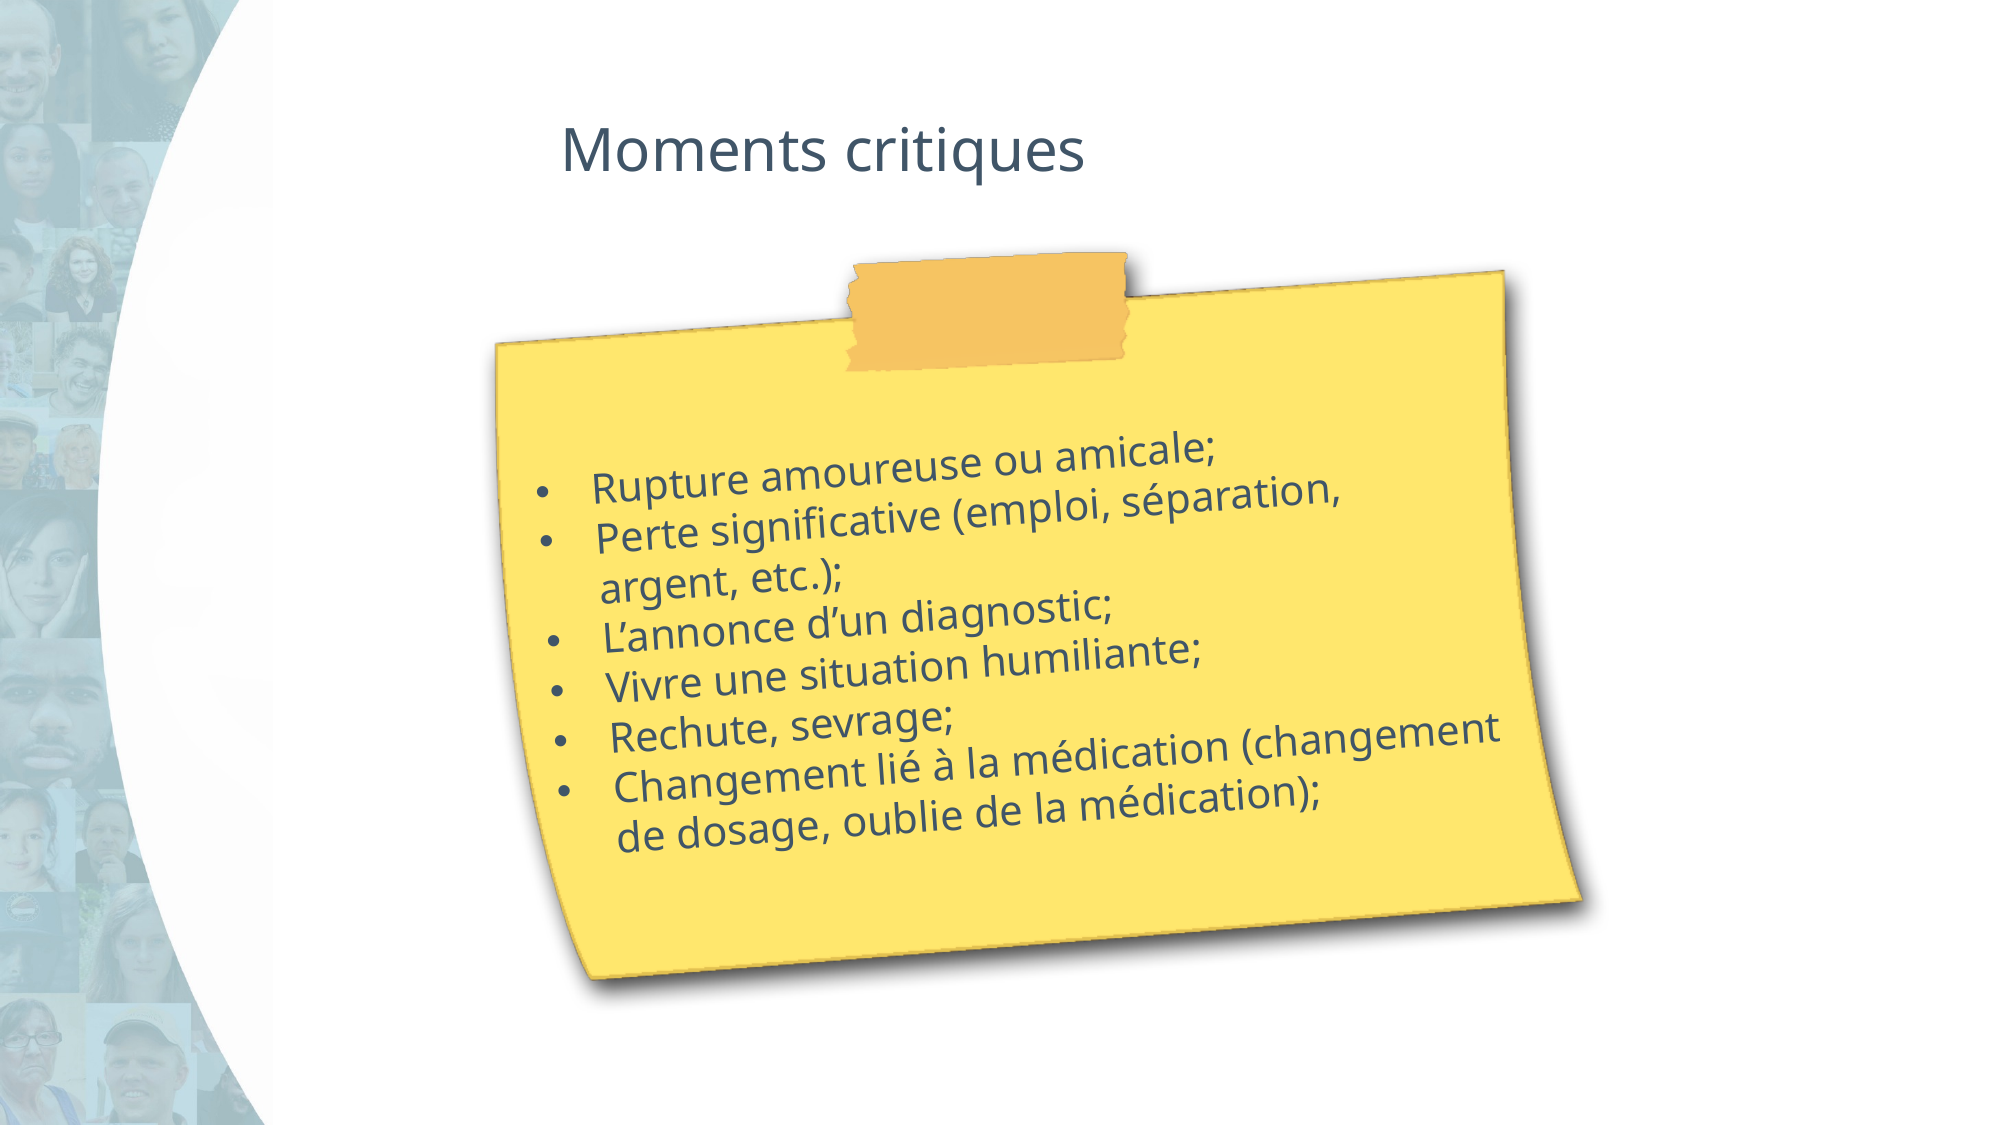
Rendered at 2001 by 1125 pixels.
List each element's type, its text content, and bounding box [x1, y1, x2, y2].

title Moments critiques [545, 112, 1761, 193]
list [438, 190, 1669, 1021]
picture [0, 0, 273, 1125]
